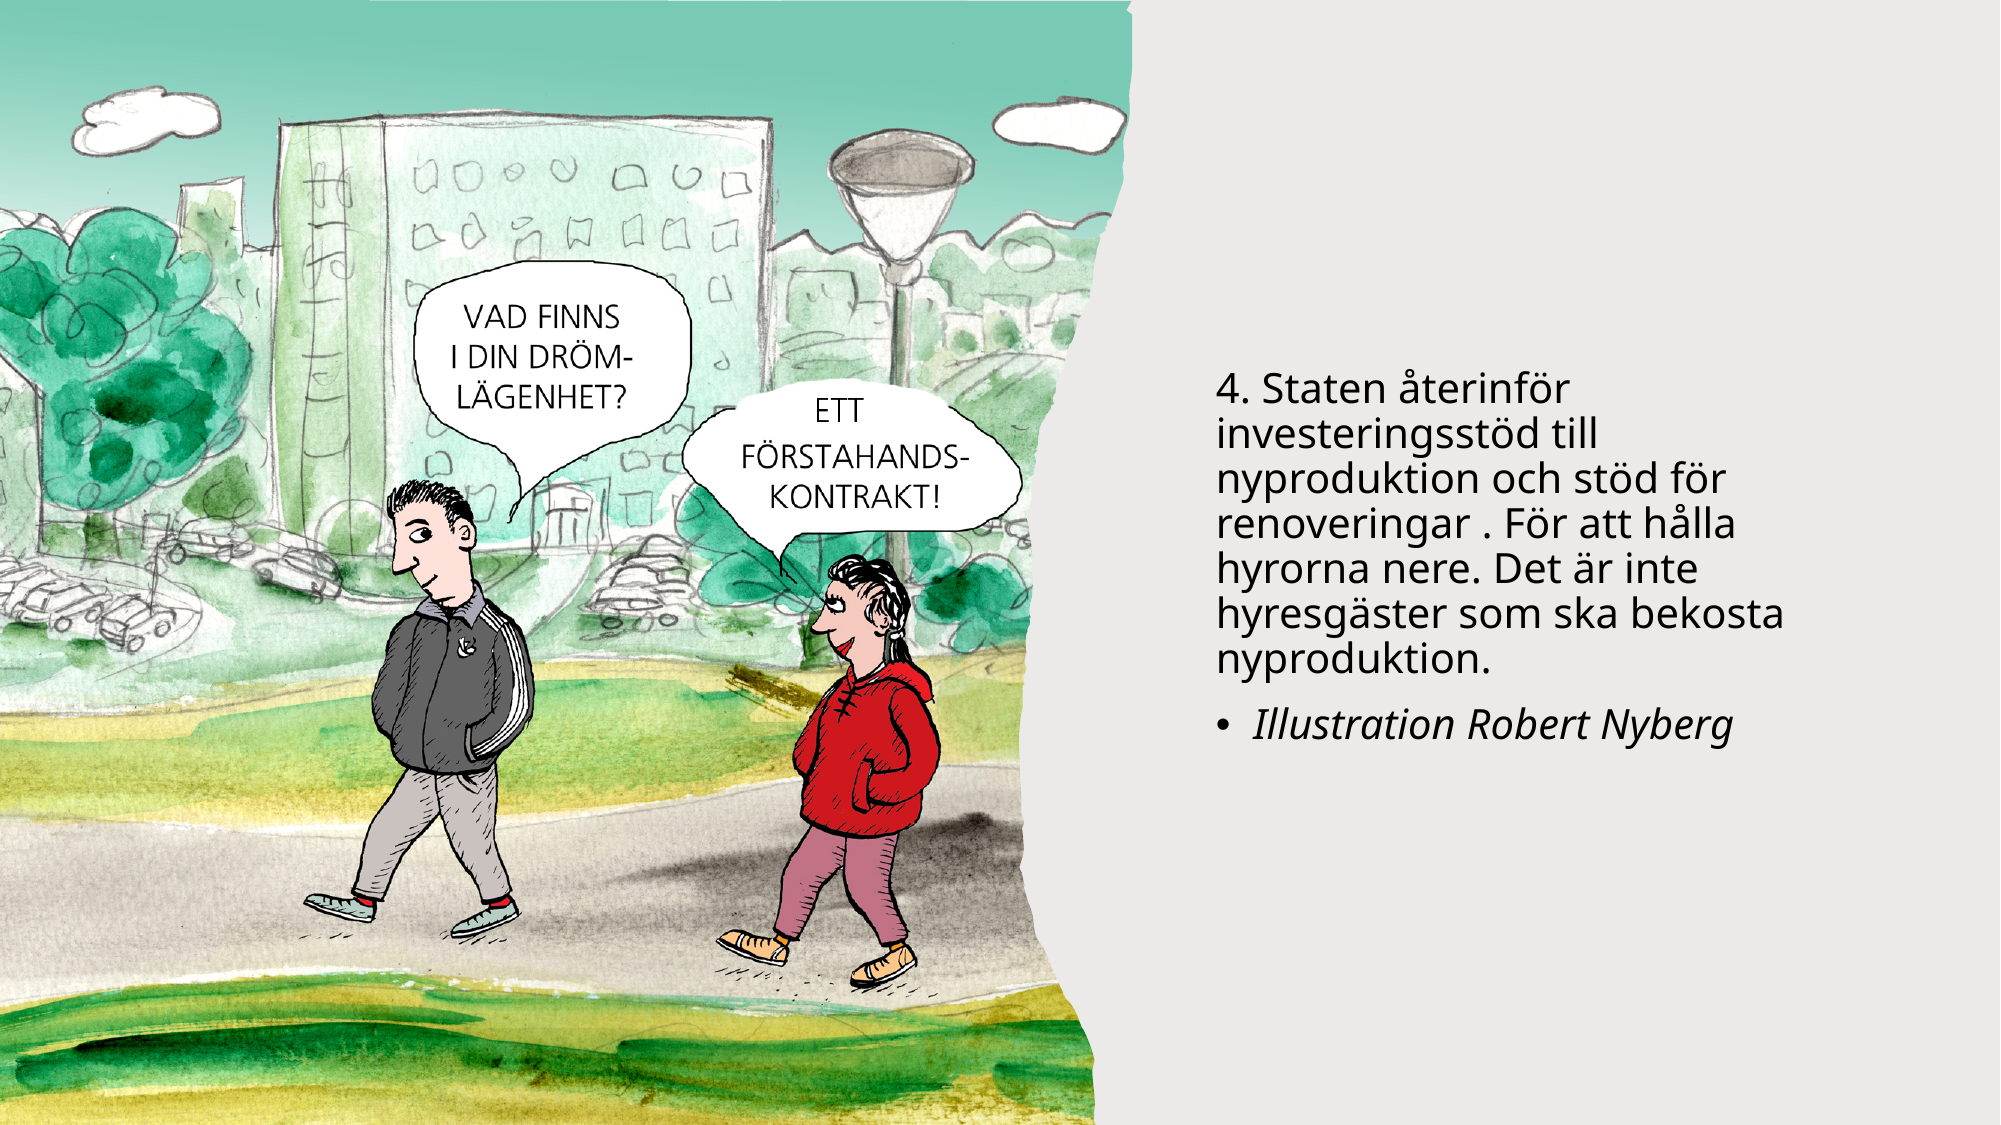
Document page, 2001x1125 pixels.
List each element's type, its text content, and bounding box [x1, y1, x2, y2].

text_box [1133, 0, 2000, 1125]
picture [0, 0, 1133, 1125]
list 4. Staten återinför investeringsstöd till nyproduktion och stöd för renoveringar . För att hålla hyrorna nere. Det är inte hyresgäster som ska bekosta nyproduktion. Illustration Robert Nyberg [1200, 359, 1880, 1002]
